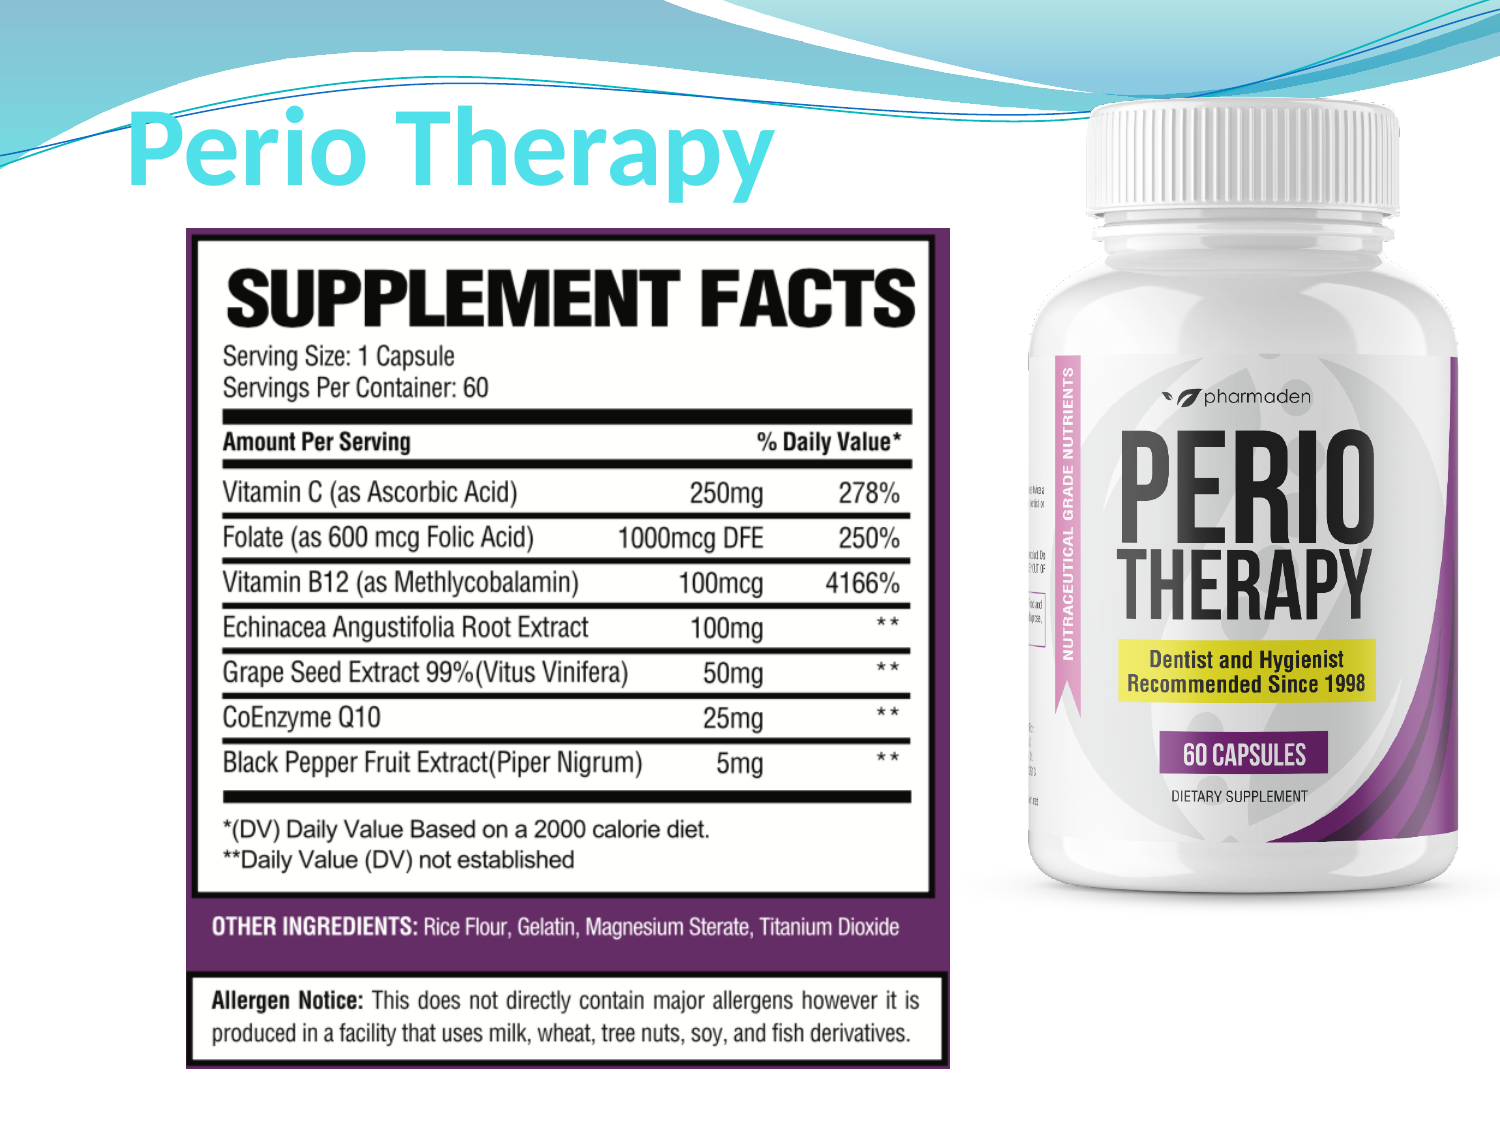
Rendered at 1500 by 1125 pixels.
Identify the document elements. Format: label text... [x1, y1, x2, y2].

subtitle Highly absorbable nutrients for greater bone heal [0, 0, 679, 963]
picture [186, 0, 1500, 1089]
